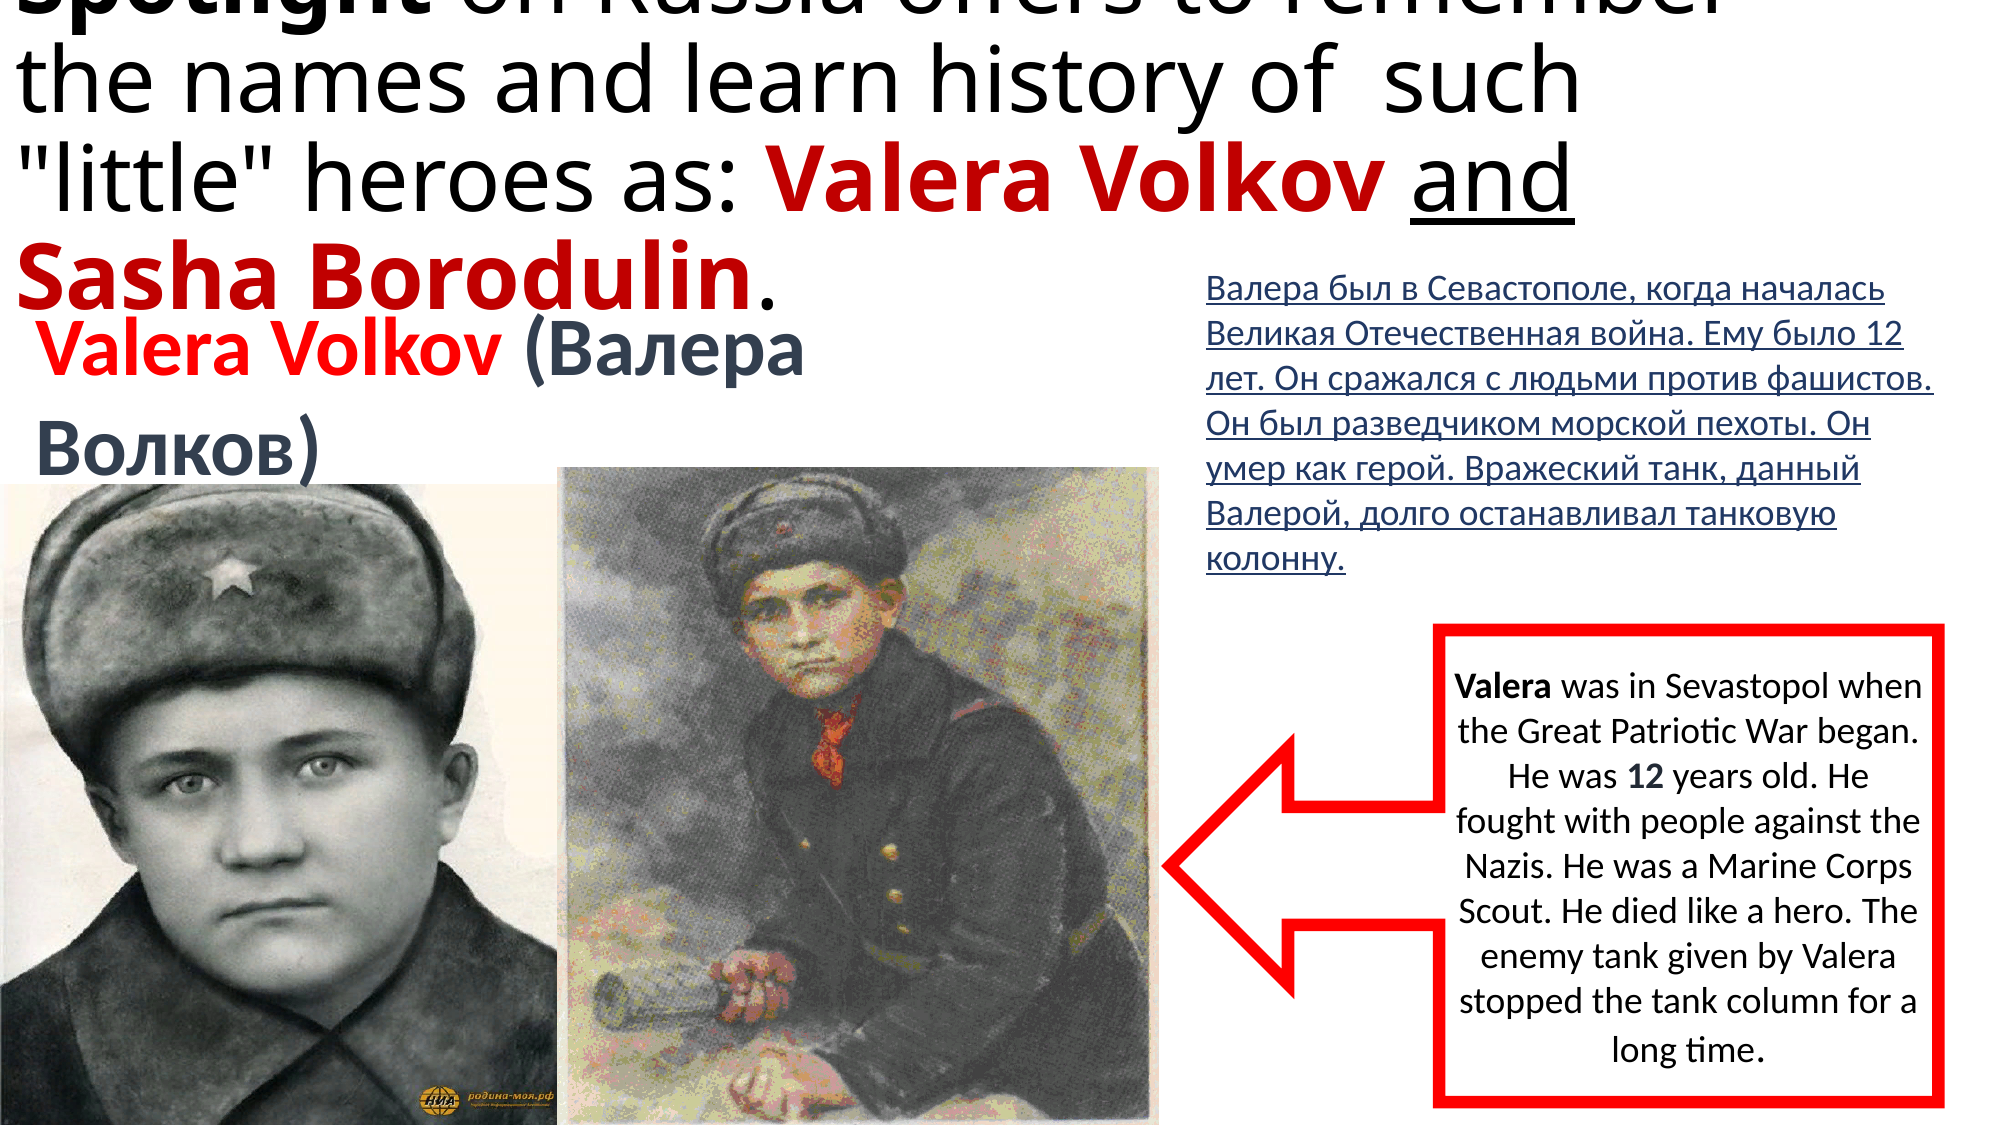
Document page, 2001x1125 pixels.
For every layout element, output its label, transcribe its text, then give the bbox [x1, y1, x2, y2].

text_box Валера был в Севастополе, когда началась Великая Отечественная война. Ему было 12 лет. Он сражался с людьми против фашистов. Он был разведчиком морской пехоты. Он умер как герой. Вражеский танк, данный Валерой, долго останавливал танковую колонну. [1191, 255, 1960, 676]
text_box Valera Volkov (Валера Волков) [20, 284, 868, 484]
title Spotlight on Russia offers to remember the names and learn history of such "little" heroes as: Valera Volkov and Sasha Borodulin. [0, 0, 1782, 374]
picture [0, 467, 1159, 1125]
text_box Valera was in Sevastopol when the Great Patriotic War began. He was 12 years old. He fought with people against the Nazis. He was a Marine Corps Scout. He died like a hero. The enemy tank given by Valera stopped the tank column for a long time. [1168, 676, 1940, 1104]
